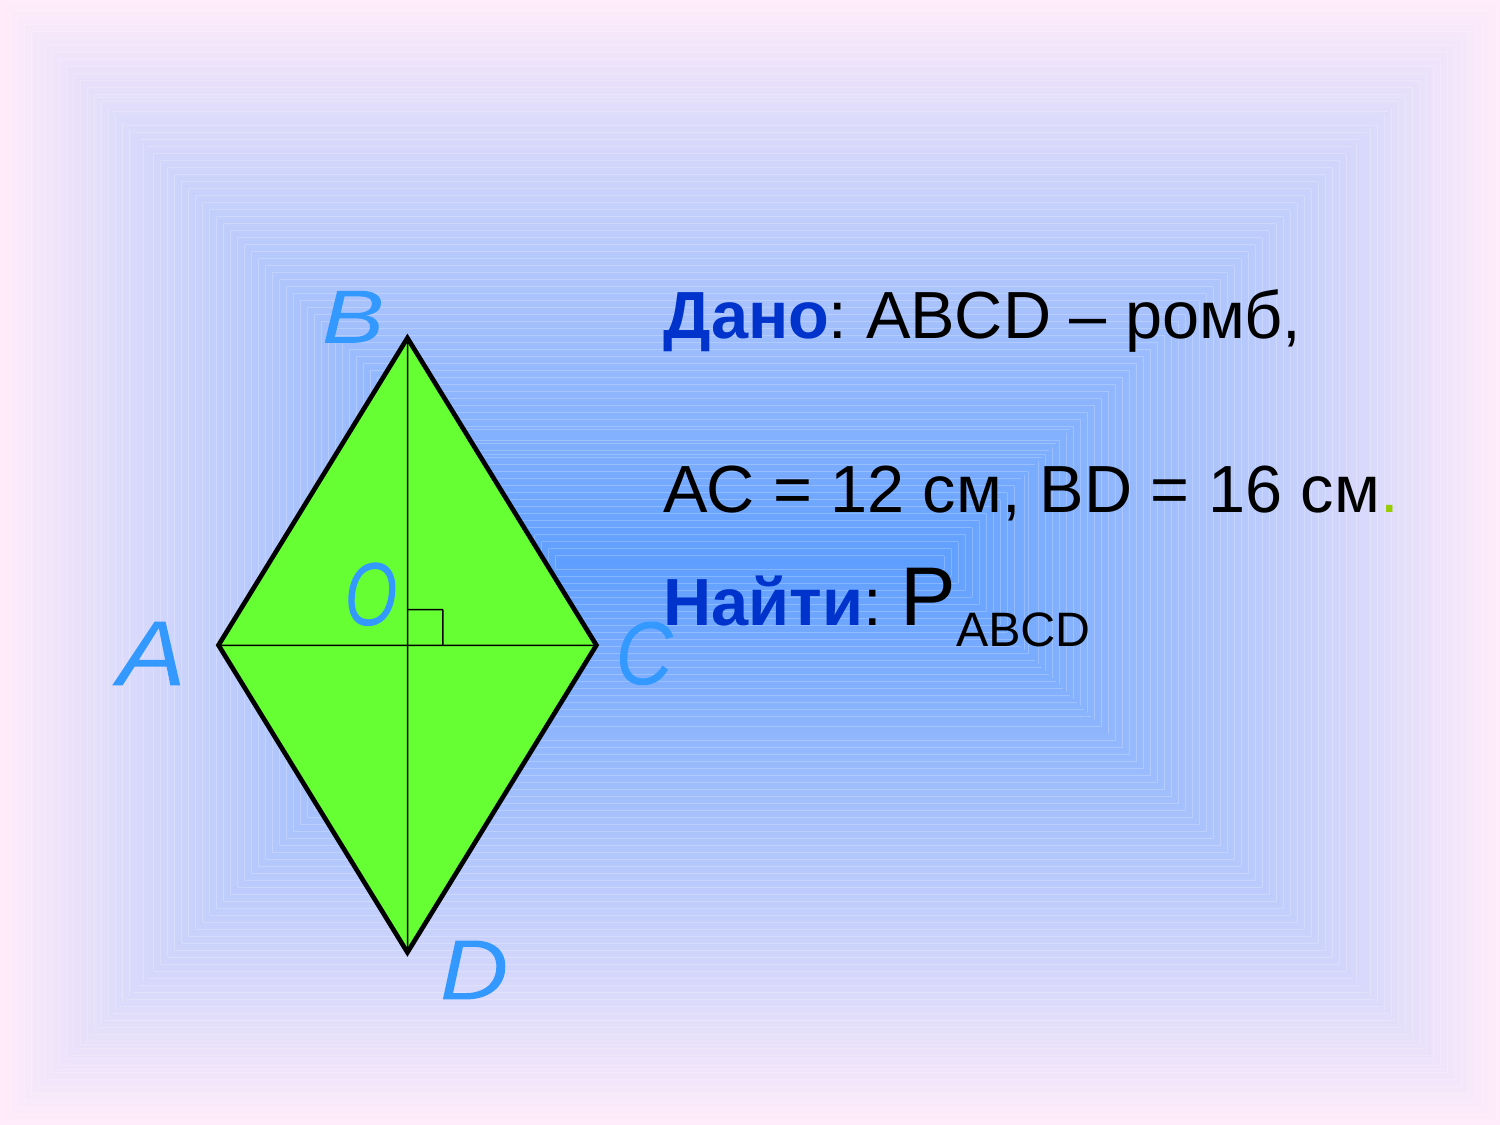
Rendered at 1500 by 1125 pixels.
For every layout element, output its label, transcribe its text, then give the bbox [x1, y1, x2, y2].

text_box [408, 646, 596, 952]
text_box [408, 338, 597, 645]
list Дано: ABCD – ромб, АС = 12 см, BD = 16 см. Найти: PABCD [74, 77, 1436, 1006]
text_box [218, 338, 407, 645]
text_box [219, 646, 407, 952]
